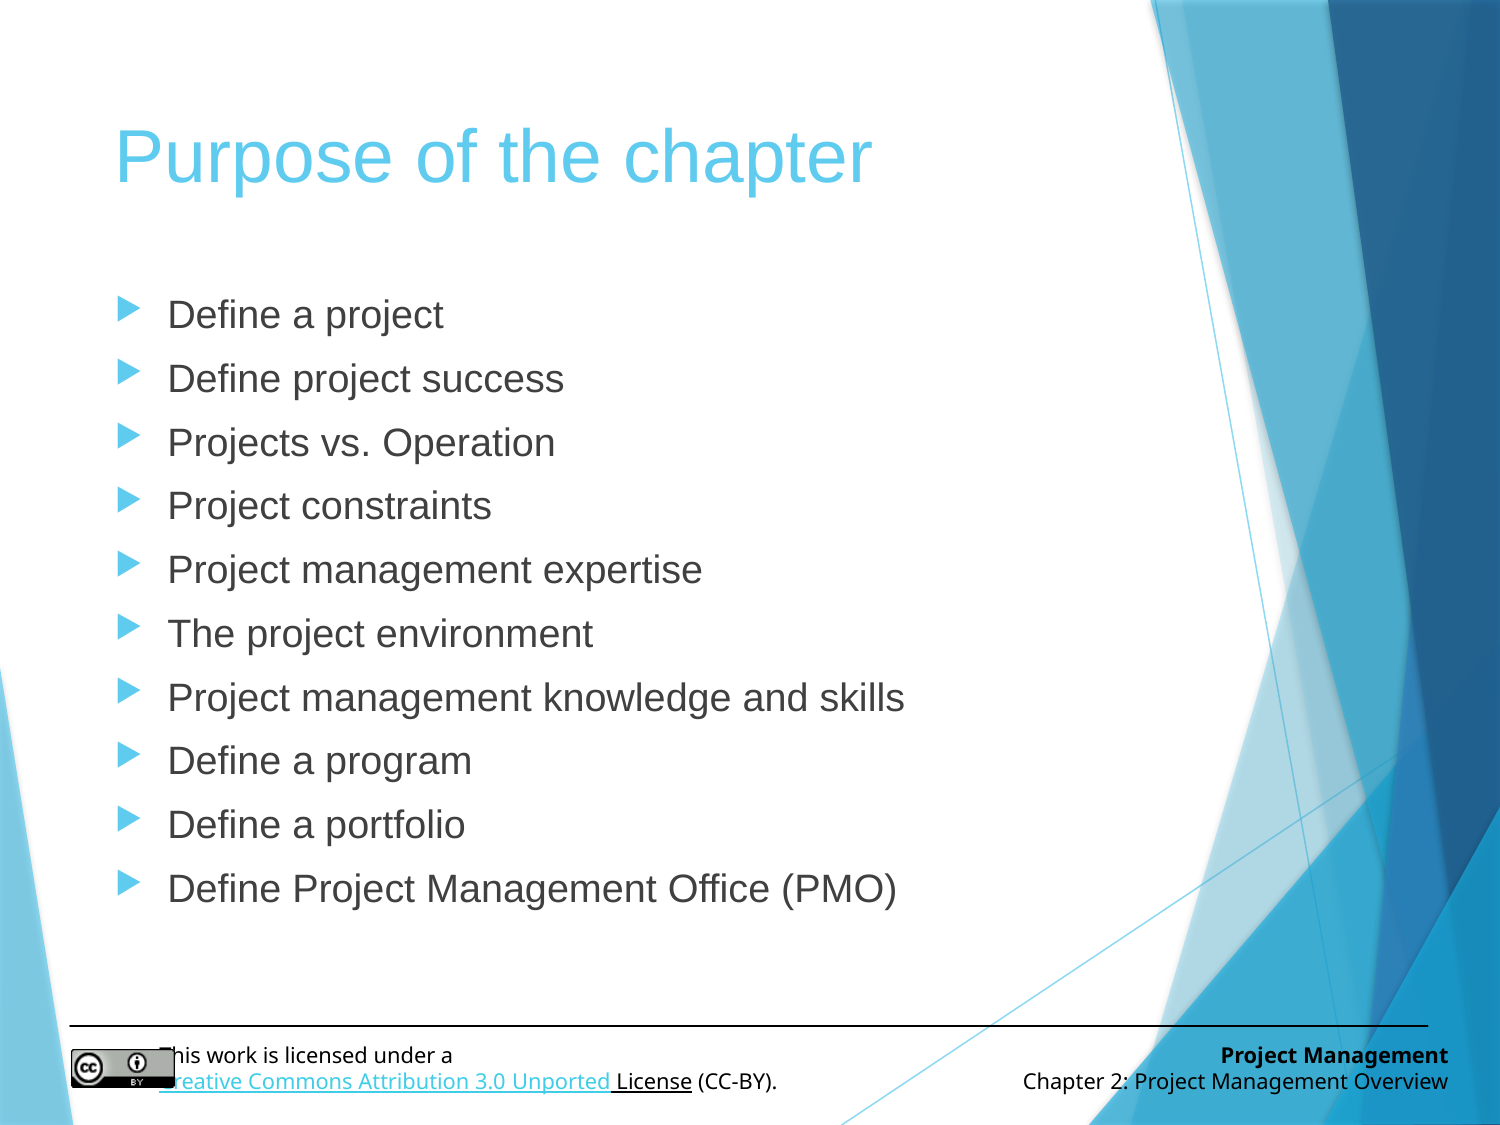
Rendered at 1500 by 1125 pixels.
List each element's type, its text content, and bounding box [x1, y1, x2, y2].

picture [71, 1049, 175, 1088]
title Purpose of the chapter [99, 99, 1142, 281]
list Define a project Define project success Projects vs. Operation Project constraints Project management expertise The project environment Project management knowledge and skills Define a program Define a portfolio Define Project Management Office (PMO) [99, 281, 1142, 919]
